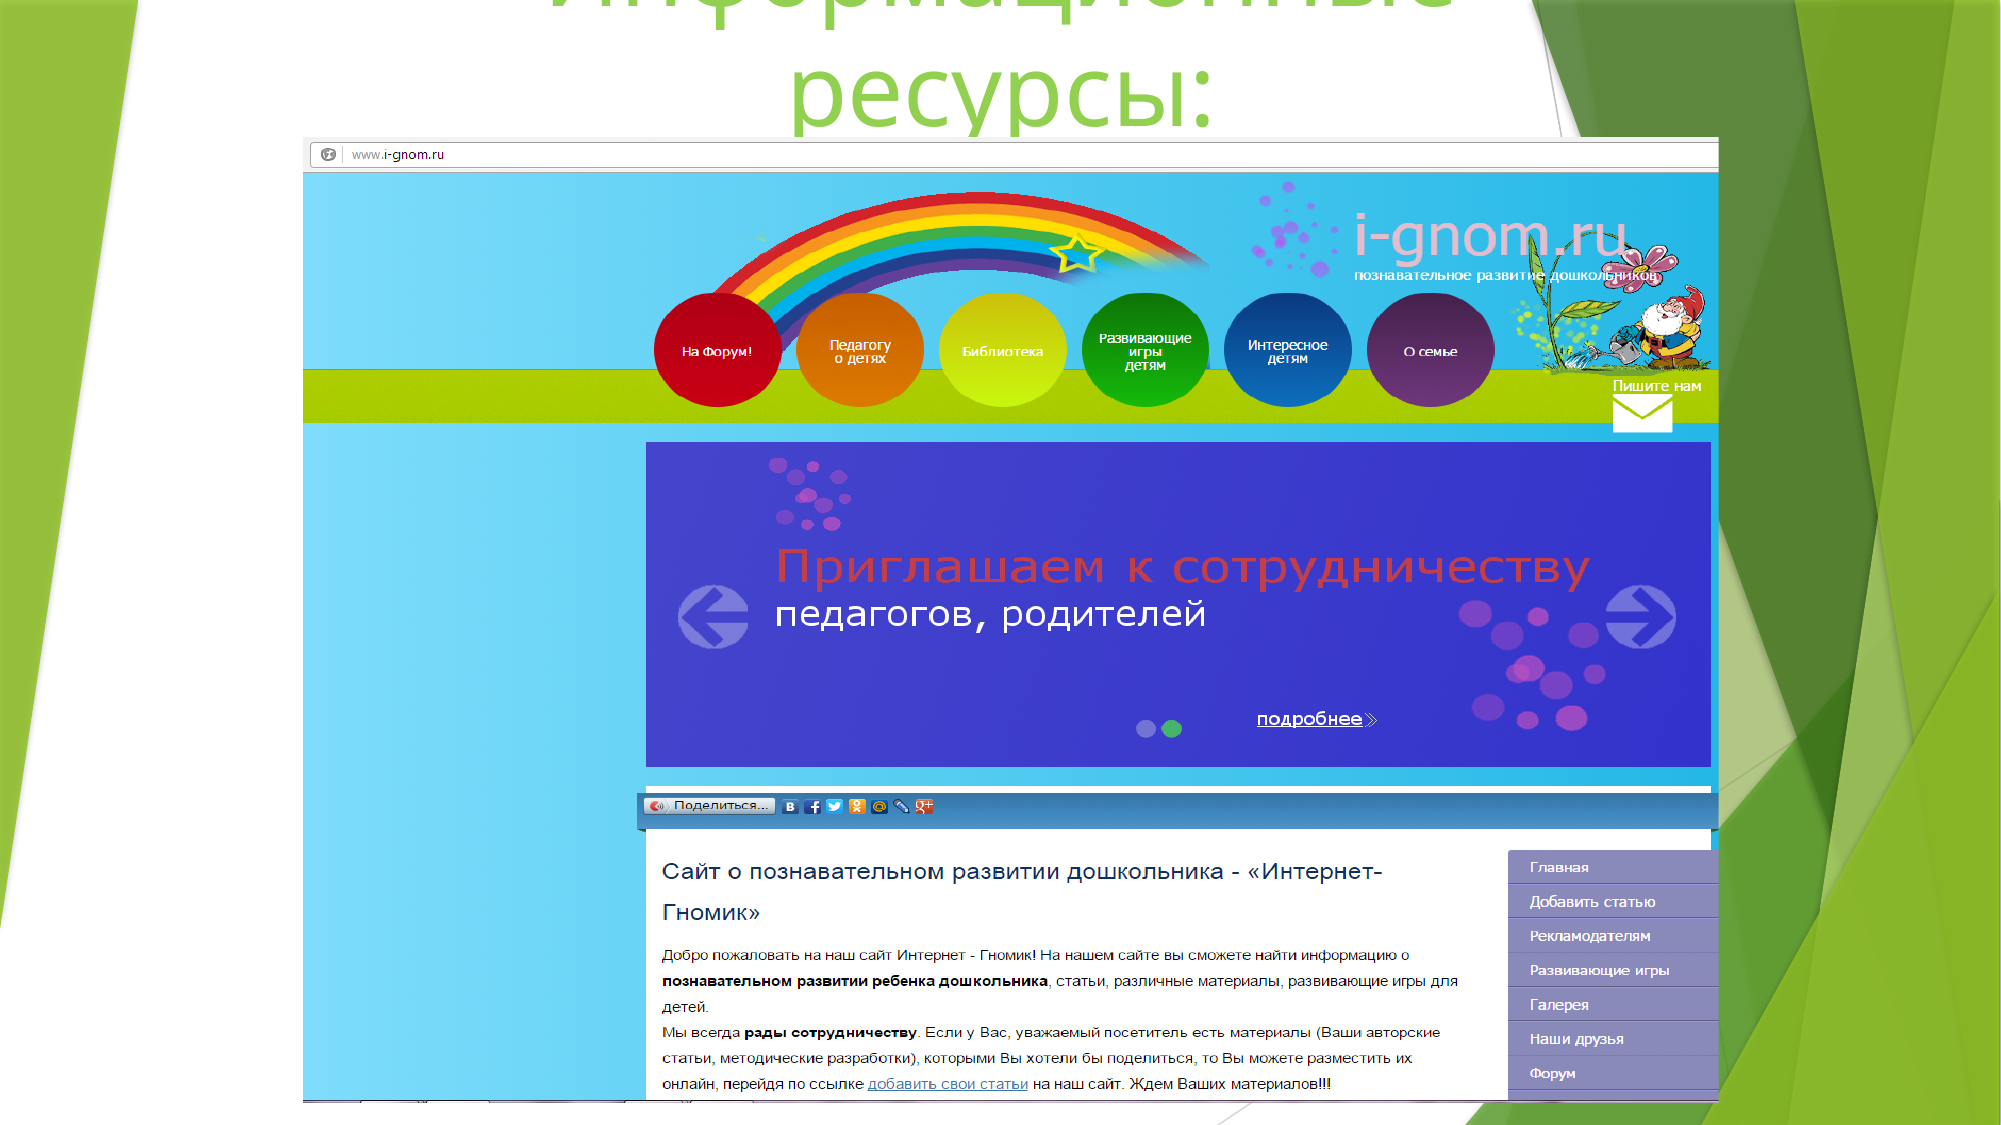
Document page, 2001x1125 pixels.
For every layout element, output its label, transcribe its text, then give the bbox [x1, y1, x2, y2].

title Информационные ресурсы: [316, 36, 1688, 135]
picture [302, 136, 1720, 1103]
